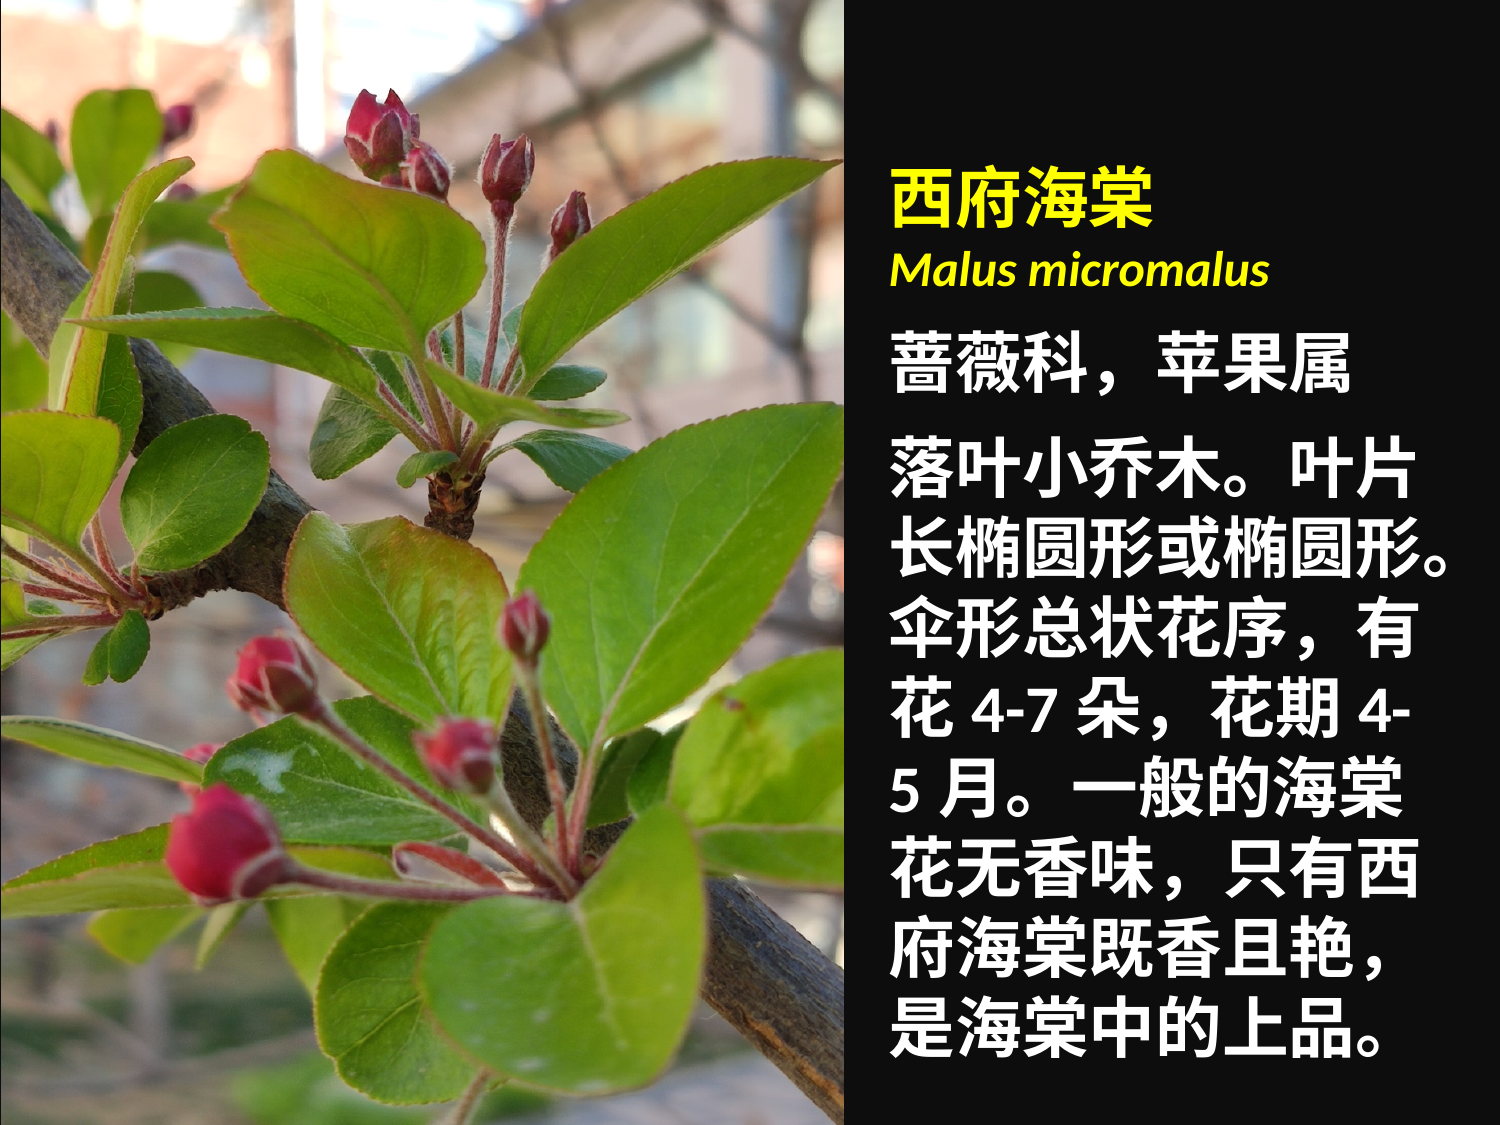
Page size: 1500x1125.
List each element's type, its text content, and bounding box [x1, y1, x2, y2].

text_box 西府海棠 Malus micromalus 蔷薇科，苹果属 落叶小乔木。叶片长椭圆形或椭圆形。伞形总状花序，有花4-7朵，花期4-5月。一般的海棠花无香味，只有西府海棠既香且艳，是海棠中的上品。 [873, 148, 1441, 1074]
picture [0, 0, 985, 1124]
